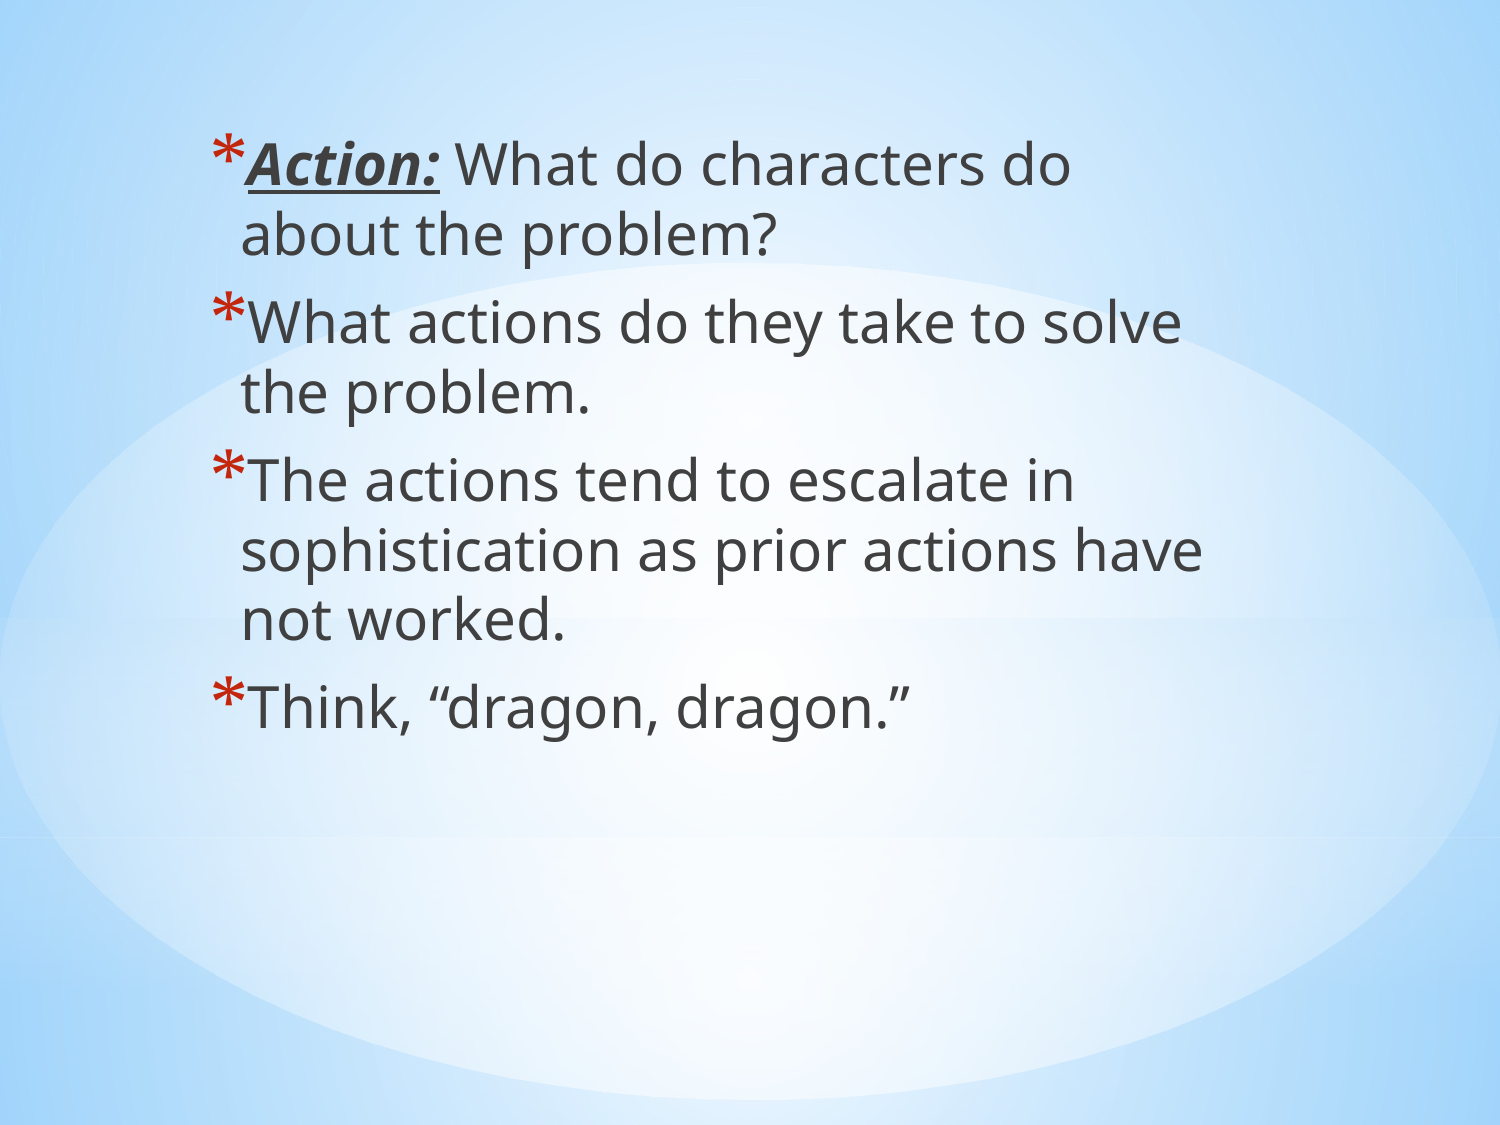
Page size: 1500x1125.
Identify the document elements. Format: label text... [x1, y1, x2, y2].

list Action: What do characters do about the problem? What actions do they take to solve the problem. The actions tend to escalate in sophistication as prior actions have not worked. Think, “dragon, dragon.” [187, 120, 1238, 875]
